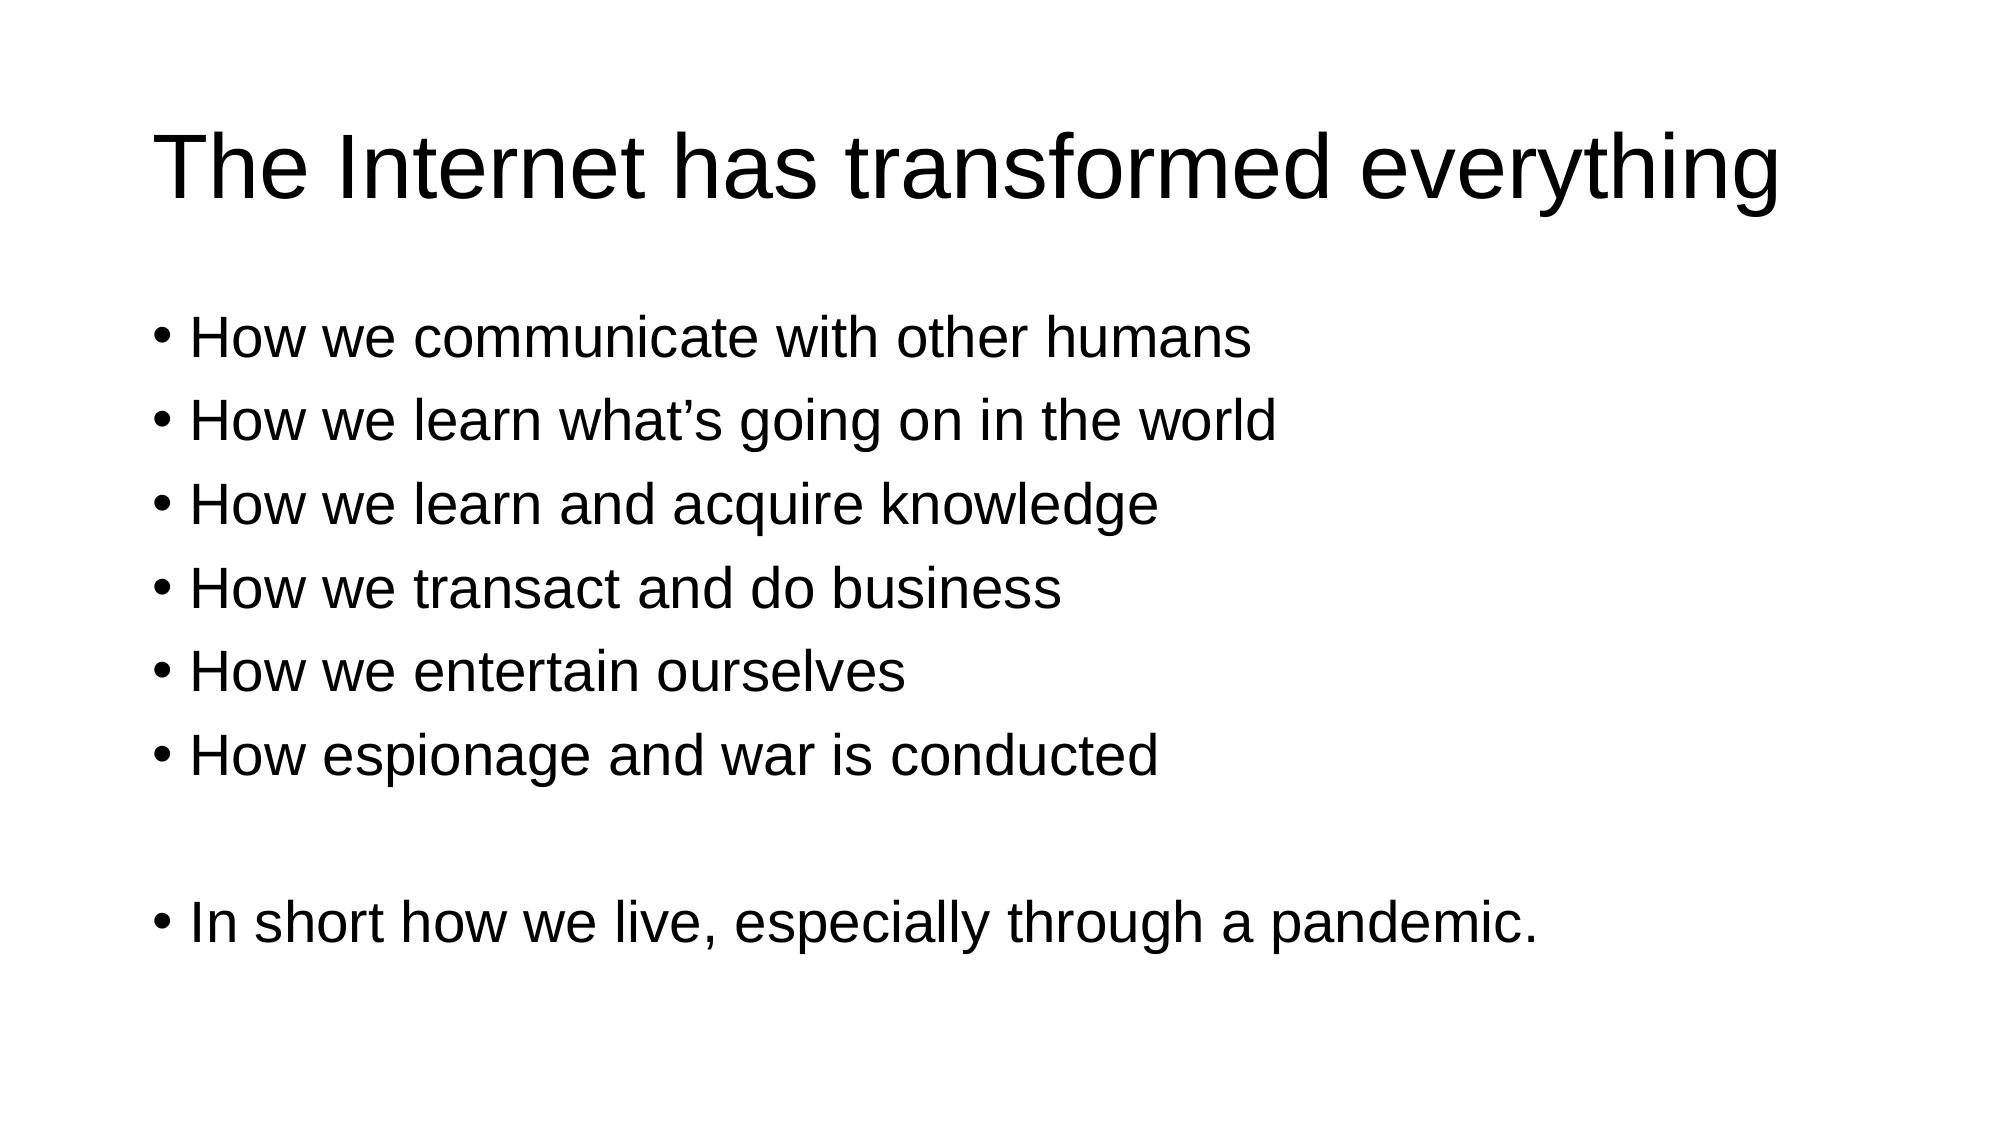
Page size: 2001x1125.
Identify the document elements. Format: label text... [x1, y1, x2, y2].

list How we communicate with other humans How we learn what’s going on in the world How we learn and acquire knowledge How we transact and do business How we entertain ourselves How espionage and war is conducted In short how we live, especially through a pandemic. [137, 299, 1863, 1088]
title The Internet has transformed everything [137, 59, 1863, 278]
